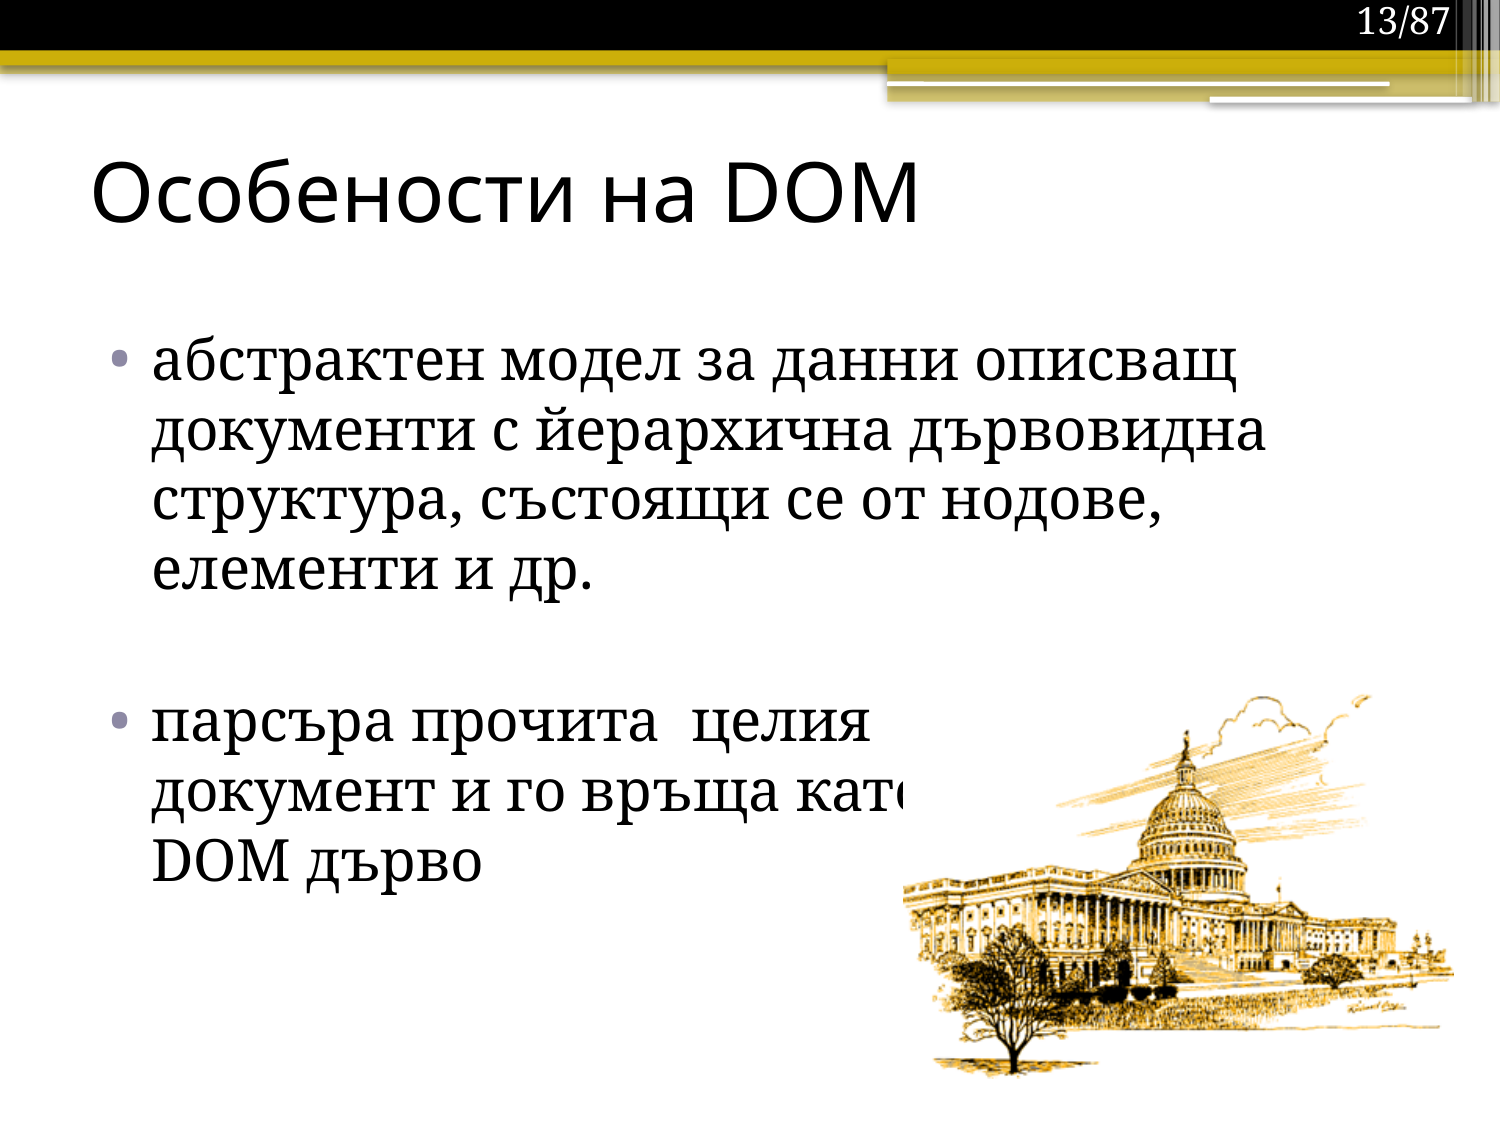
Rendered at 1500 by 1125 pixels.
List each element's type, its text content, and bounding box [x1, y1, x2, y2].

slide_number 13/87 [1269, 0, 1466, 56]
title Особености на DOM [75, 101, 1425, 277]
picture [903, 692, 1454, 1079]
list абстрактен модел за данни описващ документи с йерархична дървовидна структура, състоящи се от нодове, елементи и др. парсъра прочита целия документ и го връща като DOM дърво [76, 314, 1471, 1083]
